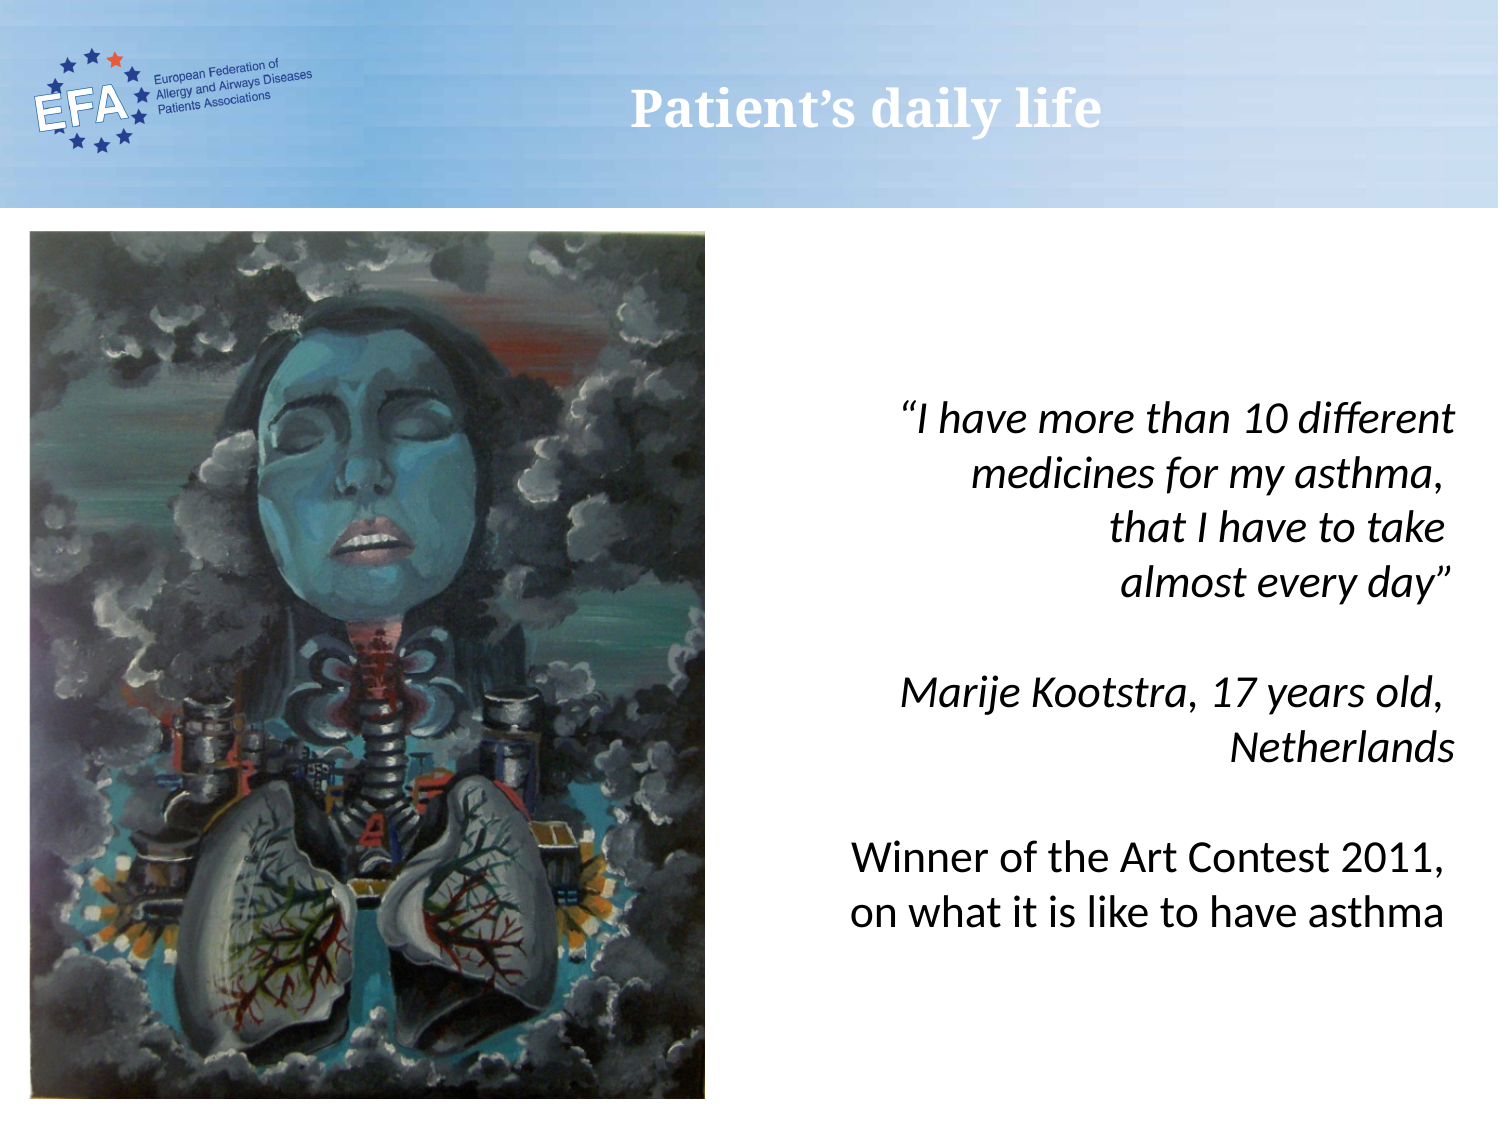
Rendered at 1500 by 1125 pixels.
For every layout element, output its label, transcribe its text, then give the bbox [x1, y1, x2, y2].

picture [29, 231, 705, 1099]
text_box “I have more than 10 different medicines for my asthma, that I have to take almost every day” Marije Kootstra, 17 years old, Netherlands Winner of the Art Contest 2011, on what it is like to have asthma [773, 379, 1471, 945]
title Patient’s daily life [144, 5, 1500, 209]
picture [0, 0, 1498, 208]
